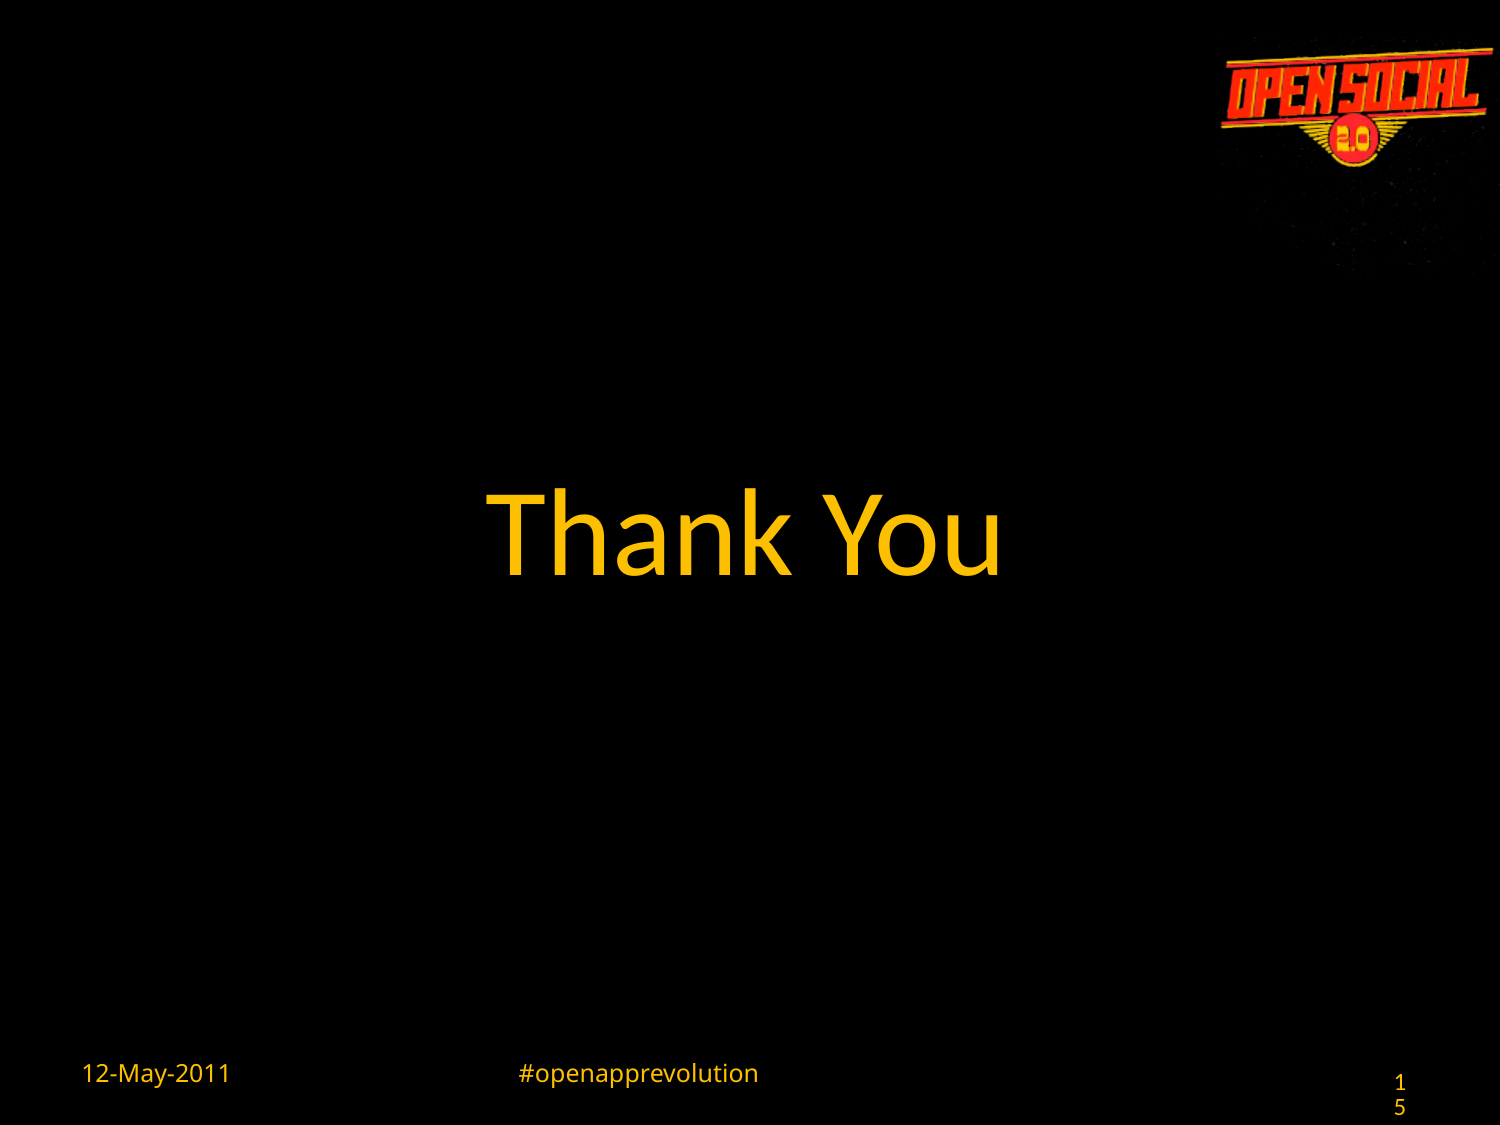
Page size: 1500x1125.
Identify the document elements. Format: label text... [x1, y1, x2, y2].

picture [1217, 37, 1500, 275]
text_box 12-May-2011 [74, 1050, 427, 1095]
title Thank You [470, 462, 1049, 587]
text_box #openapprevolution [512, 1050, 990, 1095]
slide_number 15 [1378, 1058, 1425, 1103]
